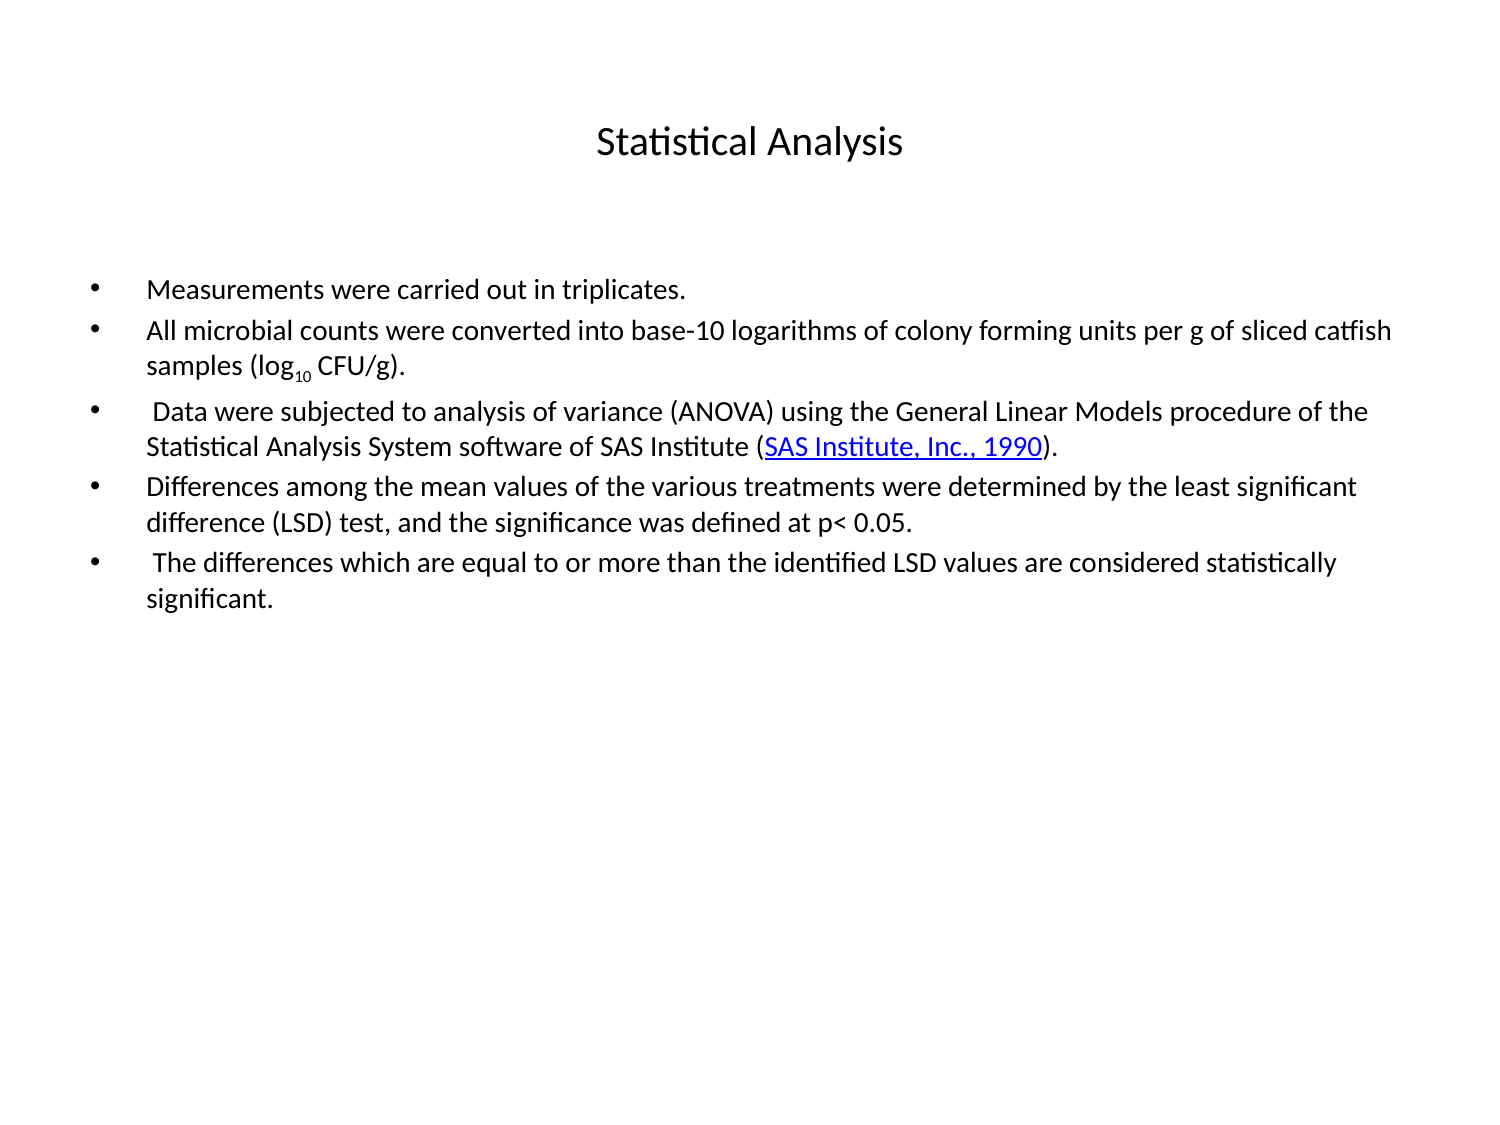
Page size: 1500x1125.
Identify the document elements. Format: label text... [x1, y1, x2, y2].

list Measurements were carried out in triplicates. All microbial counts were converted into base-10 logarithms of colony forming units per g of sliced catfish samples (log10 CFU/g). Data were subjected to analysis of variance (ANOVA) using the General Linear Models procedure of the Statistical Analysis System software of SAS Institute (SAS Institute, Inc., 1990). Differences among the mean values of the various treatments were determined by the least significant difference (LSD) test, and the significance was defined at p< 0.05. The differences which are equal to or more than the identified LSD values are considered statistically significant. [75, 262, 1425, 1005]
title Statistical Analysis [75, 45, 1425, 233]
